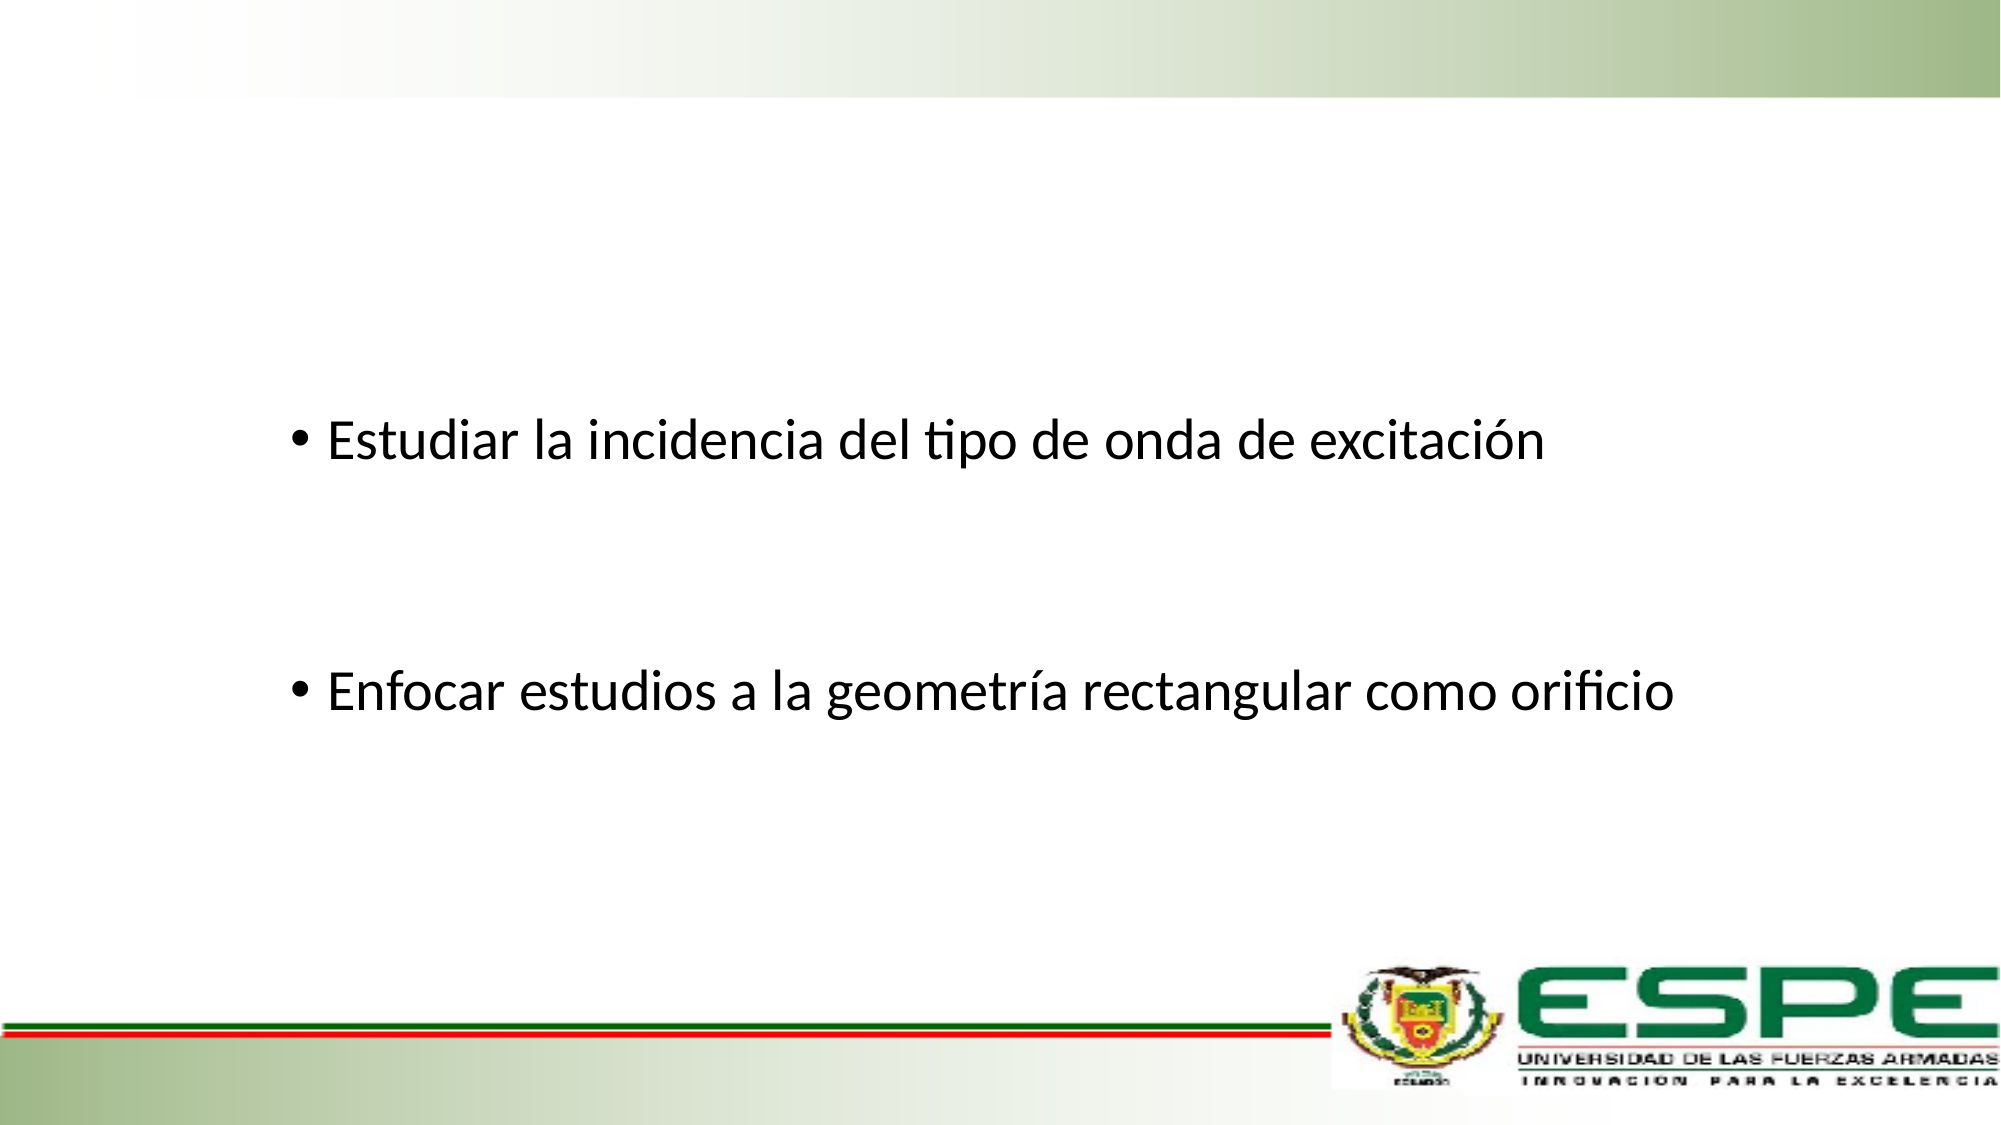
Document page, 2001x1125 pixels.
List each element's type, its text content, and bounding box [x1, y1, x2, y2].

picture [0, 0, 2001, 1125]
list Estudiar la incidencia del tipo de onda de excitación Enfocar estudios a la geometría rectangular como orificio [275, 227, 2000, 1125]
